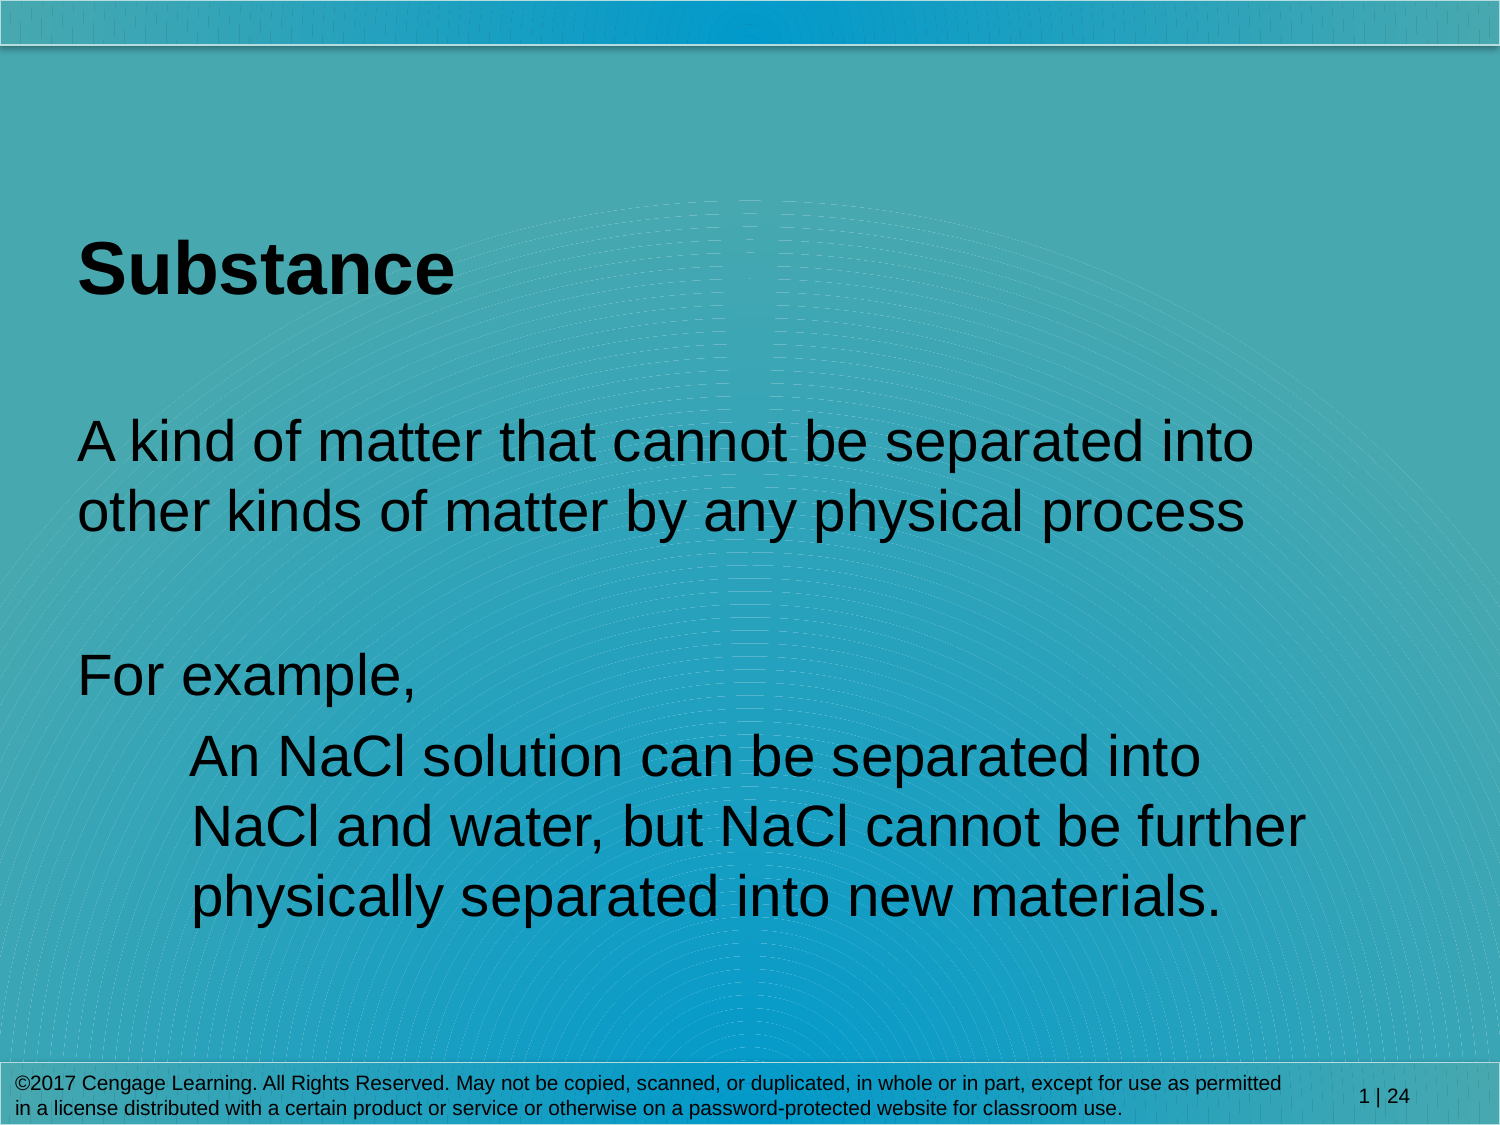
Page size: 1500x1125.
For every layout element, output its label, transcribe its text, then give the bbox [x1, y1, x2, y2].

list Substance A kind of matter that cannot be separated into other kinds of matter by any physical process For example, An NaCl solution can be separated into NaCl and water, but NaCl cannot be further physically separated into new materials. [62, 212, 1350, 1038]
footer ©2017 Cengage Learning. All Rights Reserved. May not be copied, scanned, or duplicated, in whole or in part, except for use as permitted in a license distributed with a certain product or service or otherwise on a password-protected website for classroom use. [0, 1062, 1313, 1100]
slide_number 1 | 24 [1074, 1074, 1425, 1116]
